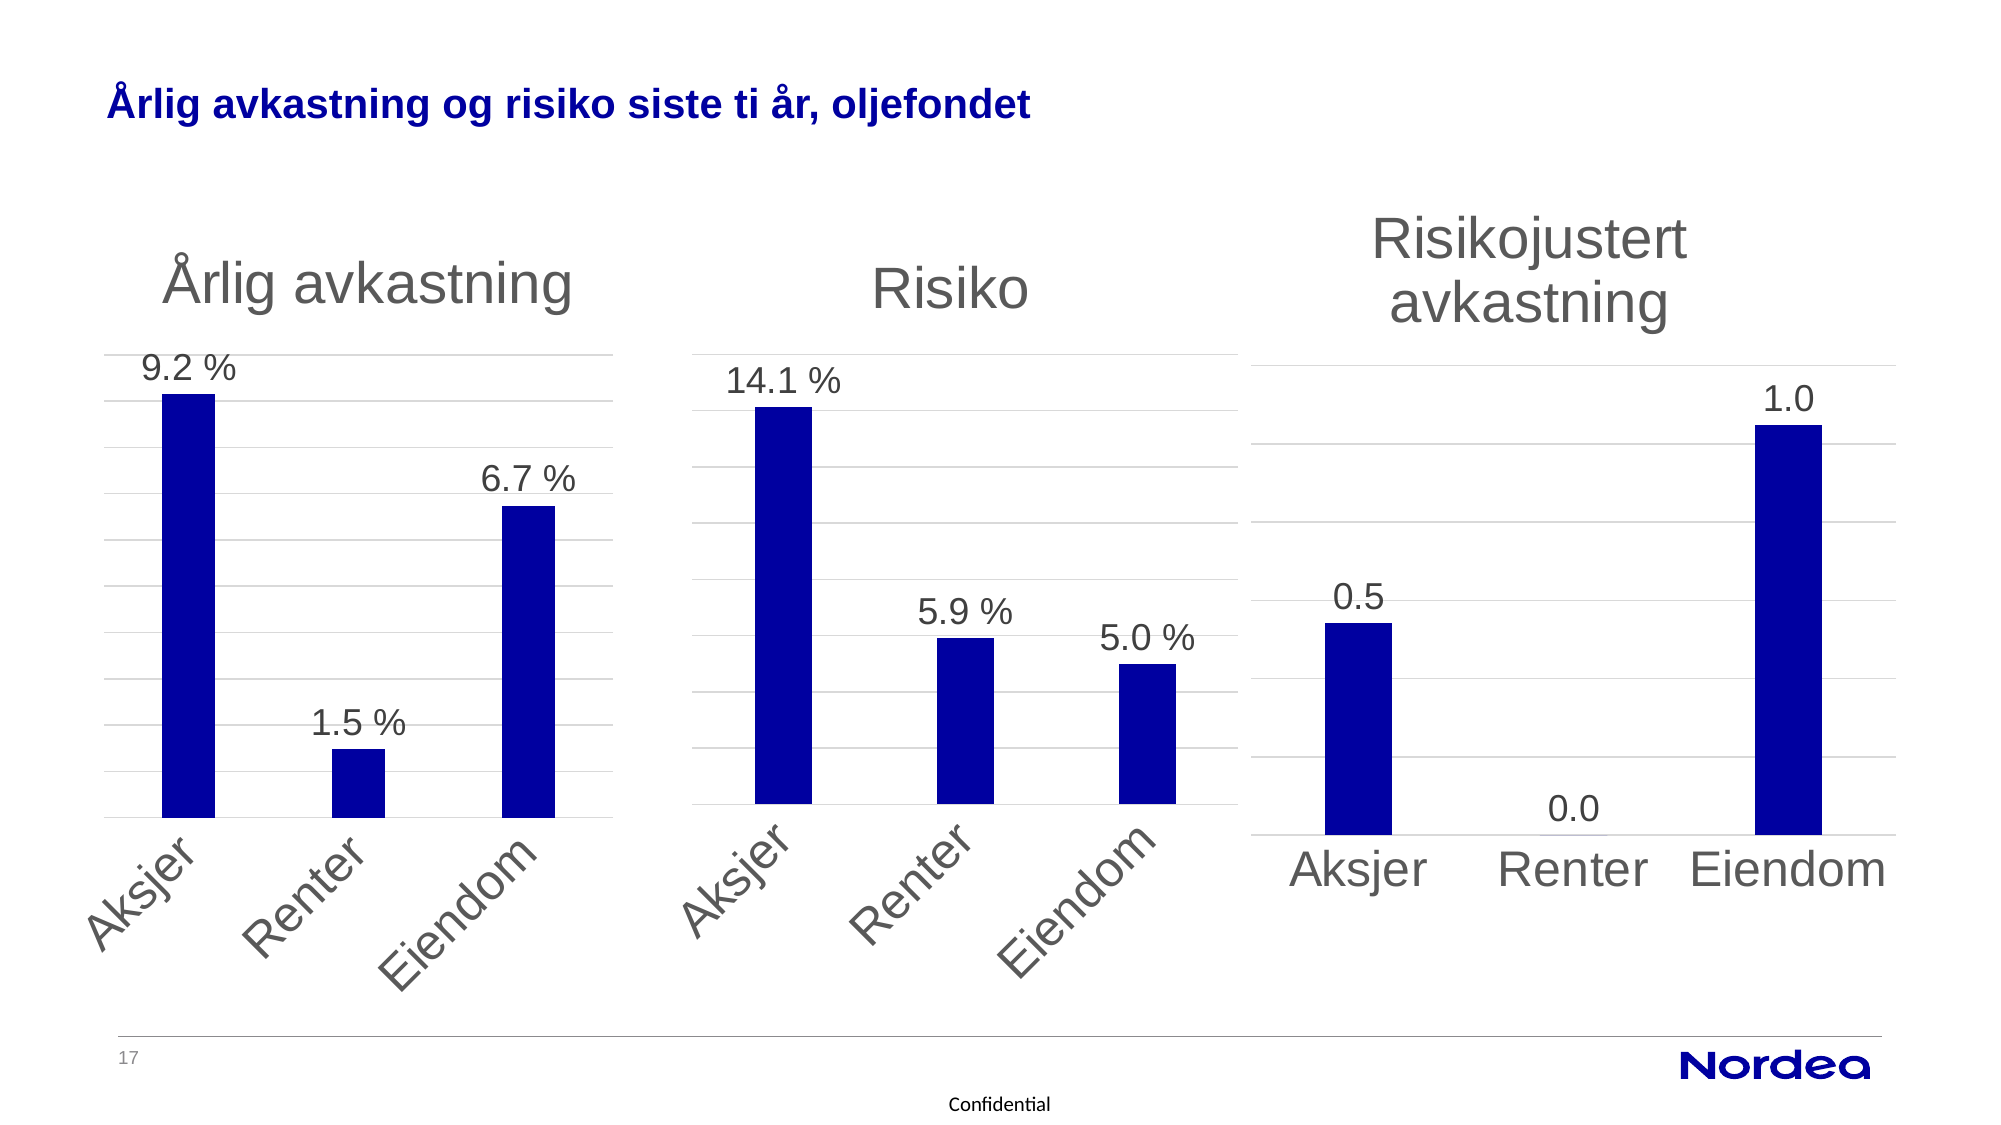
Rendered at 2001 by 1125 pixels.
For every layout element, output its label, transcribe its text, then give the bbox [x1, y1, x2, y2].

title Årlig avkastning og risiko siste ti år, oljefondet [106, 59, 1895, 128]
slide_number 17 [118, 1045, 189, 1069]
chart [651, 189, 1943, 1007]
chart [57, 215, 625, 1021]
